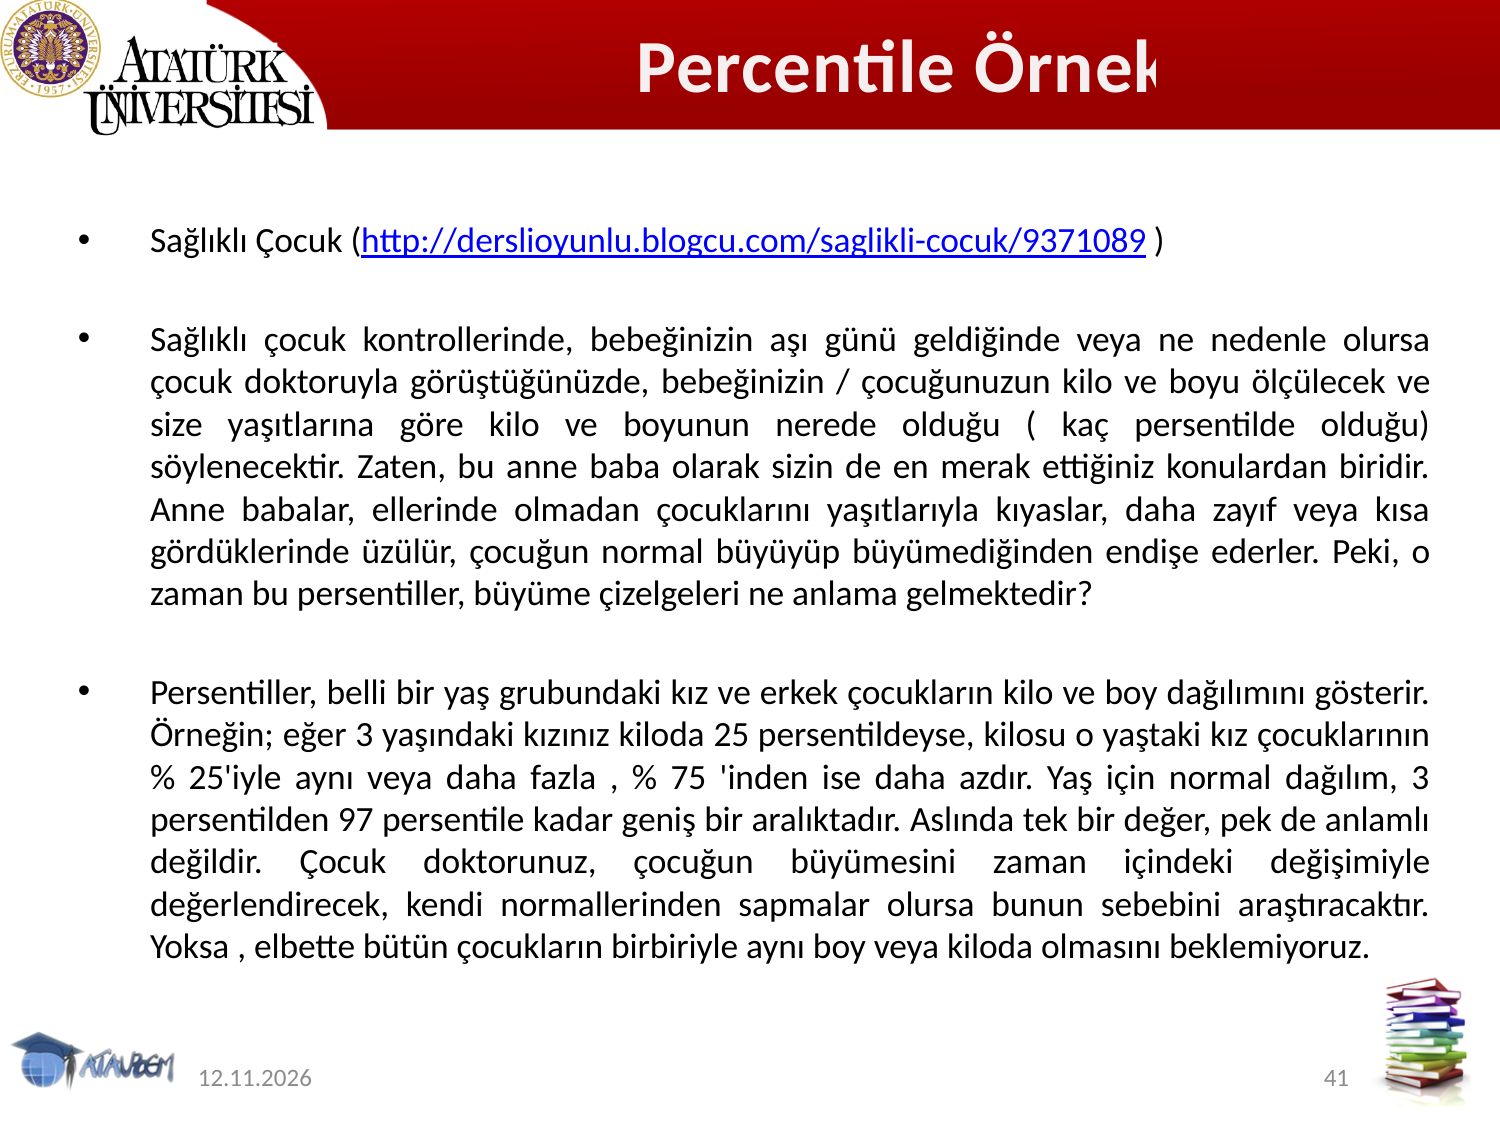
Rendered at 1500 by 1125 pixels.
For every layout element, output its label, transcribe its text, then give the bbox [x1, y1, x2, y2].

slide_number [183, 1046, 533, 1107]
list Sağlıklı Çocuk (http://derslioyunlu.blogcu.com/saglikli-cocuk/9371089 ) Sağlıklı çocuk kontrollerinde, bebeğinizin aşı günü geldiğinde veya ne nedenle olursa çocuk doktoruyla görüştüğünüzde, bebeğinizin / çocuğunuzun kilo ve boyu ölçülecek ve size yaşıtlarına göre kilo ve boyunun nerede olduğu ( kaç persentilde olduğu) söylenecektir. Zaten, bu anne baba olarak sizin de en merak ettiğiniz konulardan biridir. Anne babalar, ellerinde olmadan çocuklarını yaşıtlarıyla kıyaslar, daha zayıf veya kısa gördüklerinde üzülür, çocuğun normal büyüyüp büyümediğinden endişe ederler. Peki, o zaman bu persentiller, büyüme çizelgeleri ne anlama gelmektedir? Persentiller, belli bir yaş grubundaki kız ve erkek çocukların kilo ve boy dağılımını gösterir. Örneğin; eğer 3 yaşındaki kızınız kiloda 25 persentildeyse, kilosu o yaştaki kız çocuklarının % 25'iyle aynı veya daha fazla , % 75 'inden ise daha azdır. Yaş için normal dağılım, 3 persentilden 97 persentile kadar geniş bir aralıktadır. Aslında tek bir değer, pek de anlamlı değildir. Çocuk doktorunuz, çocuğun büyümesini zaman içindeki değişimiyle değerlendirecek, kendi normallerinden sapmalar olursa bunun sebebini araştıracaktır. Yoksa , elbette bütün çocukların birbiriyle aynı boy veya kiloda olmasını beklemiyoruz. [62, 210, 1445, 996]
slide_number 41 [1074, 1046, 1365, 1107]
picture [0, 0, 1500, 1125]
title Percentile Örnek [301, 0, 1500, 126]
